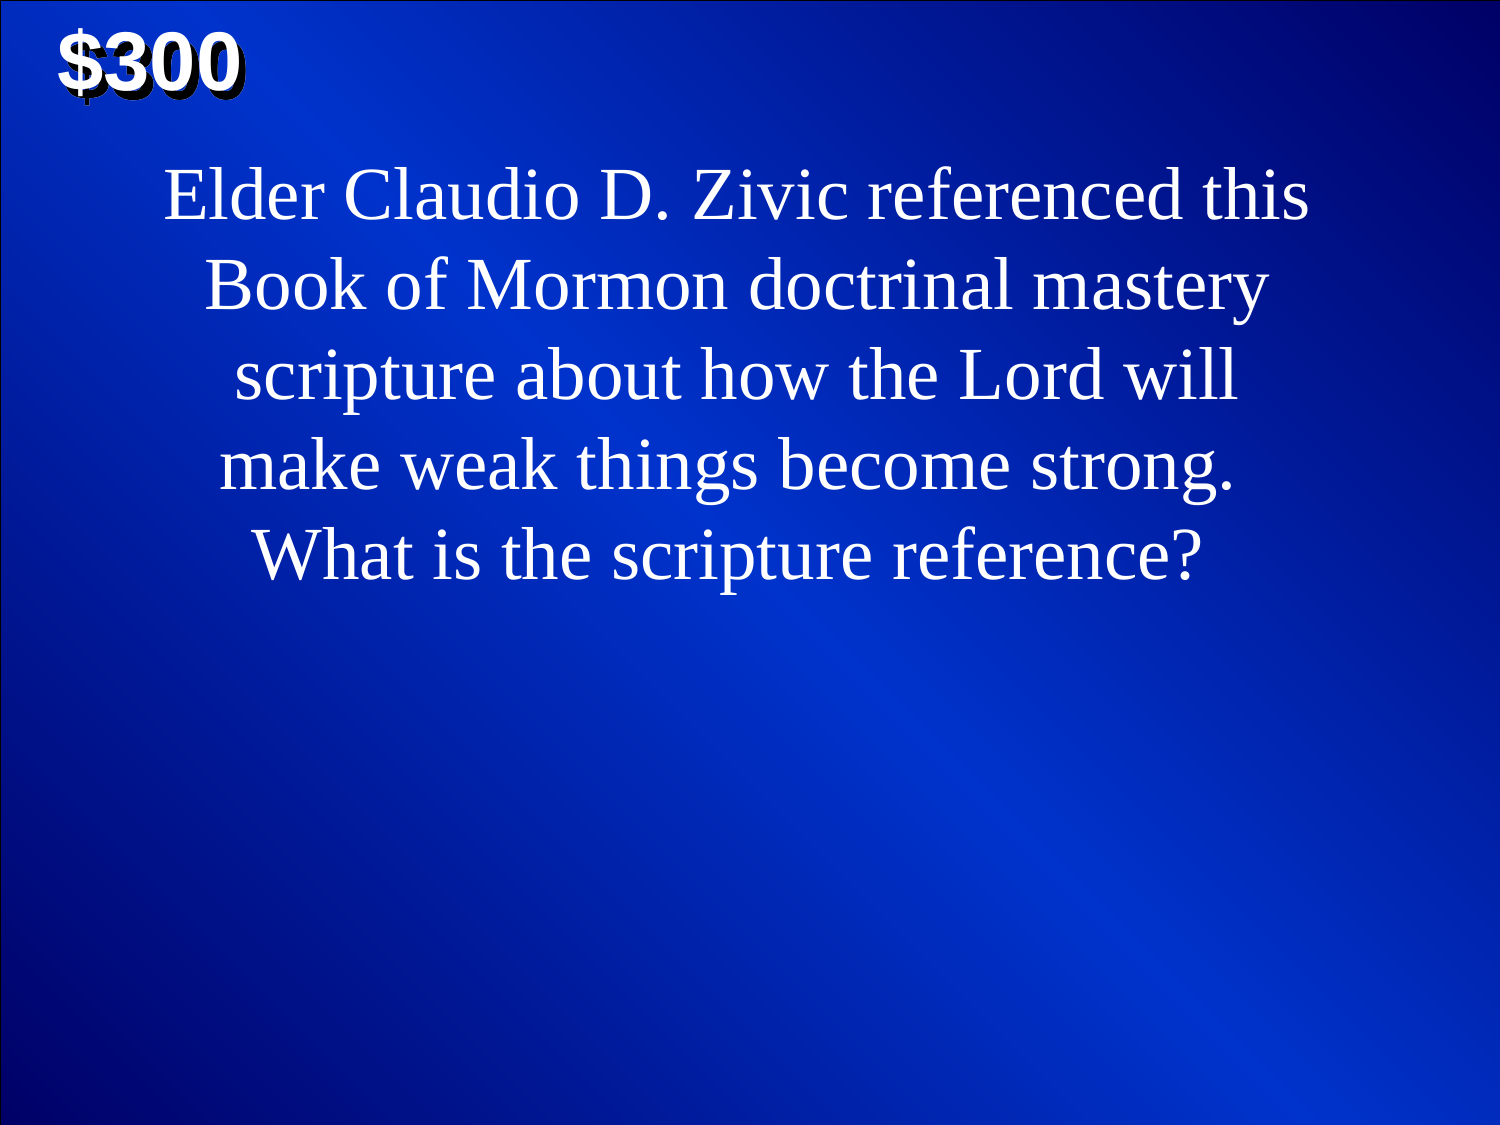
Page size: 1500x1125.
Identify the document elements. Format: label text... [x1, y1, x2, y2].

text_box $300 [0, 0, 300, 115]
text_box Elder Claudio D. Zivic referenced this Book of Mormon doctrinal mastery scripture about how the Lord will make weak things become strong. What is the scripture reference? [87, 137, 1388, 603]
text_box [0, 0, 1500, 1125]
